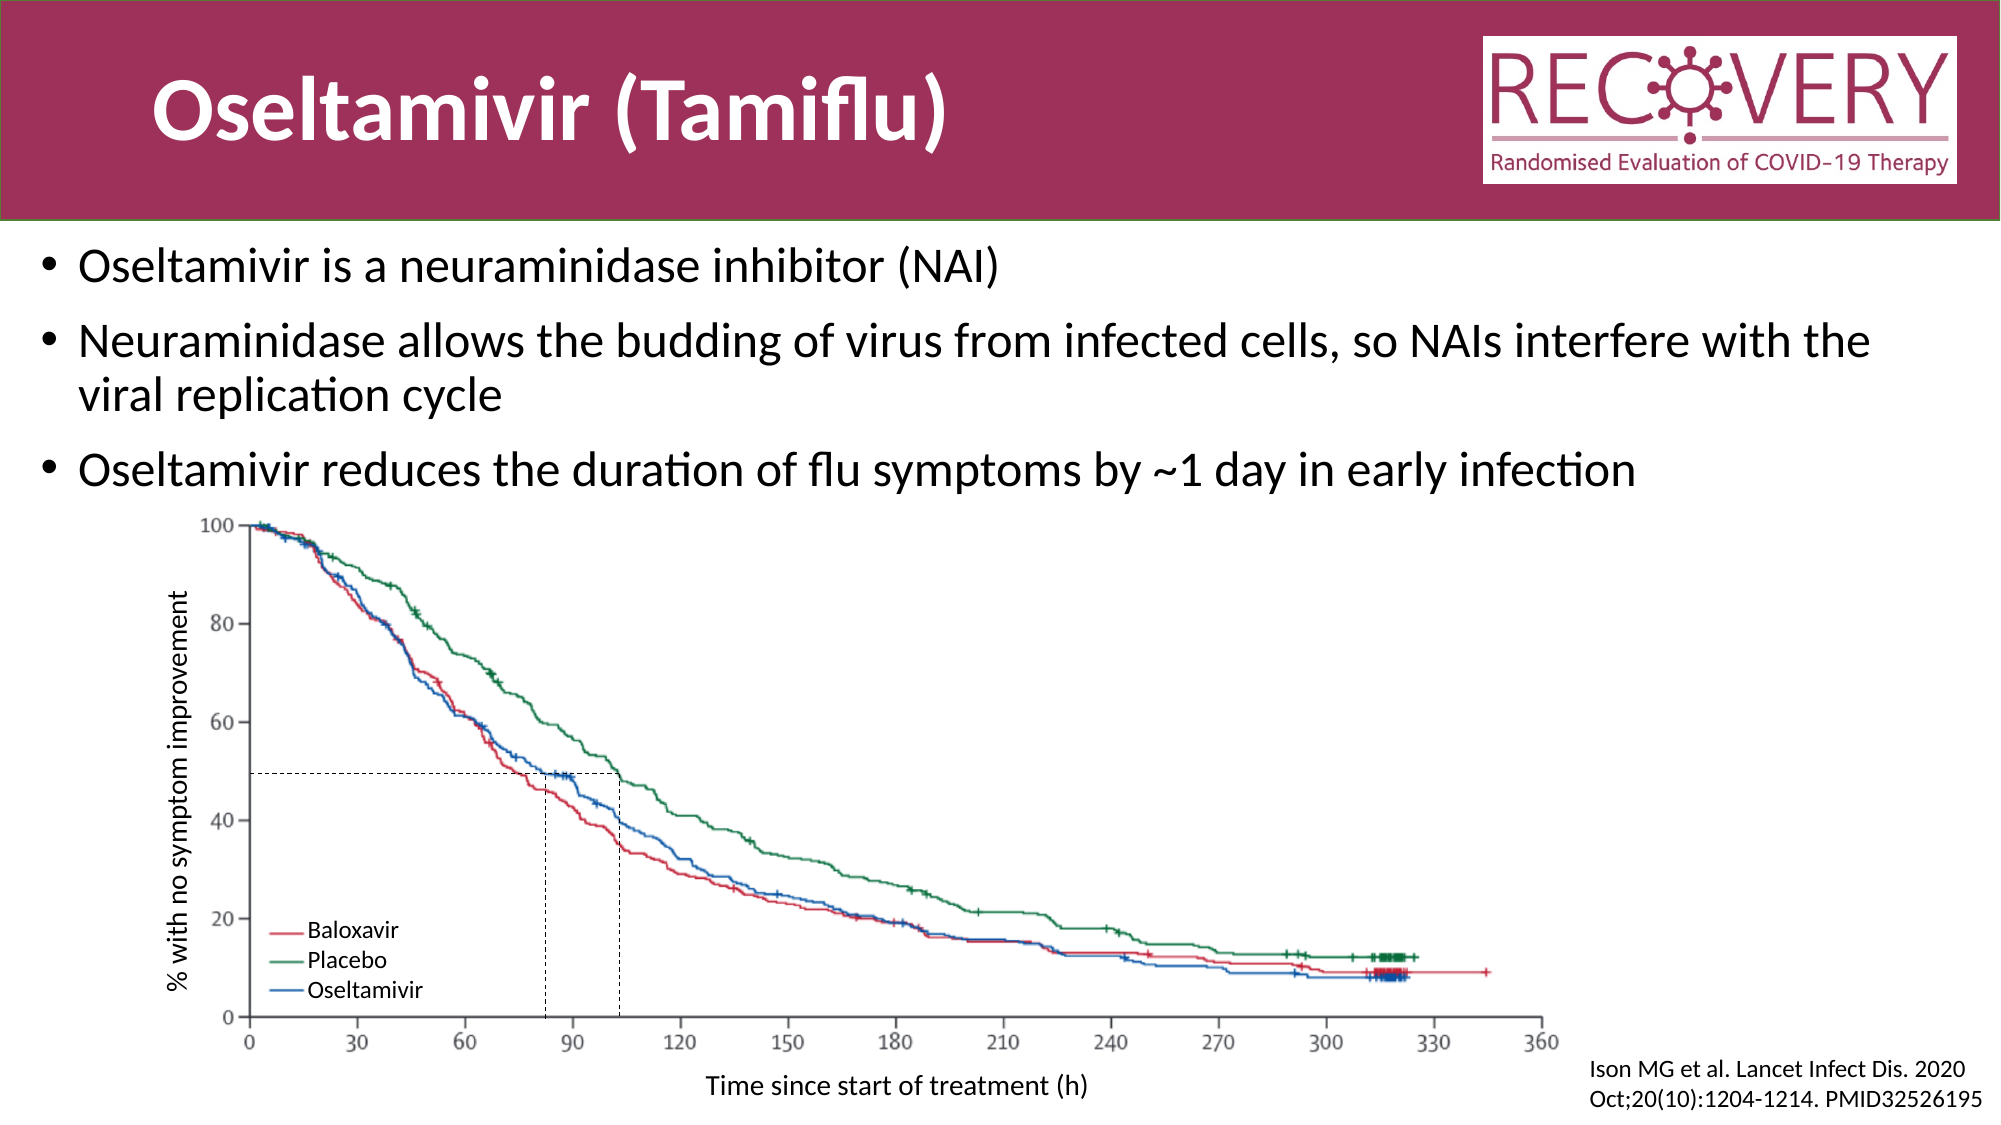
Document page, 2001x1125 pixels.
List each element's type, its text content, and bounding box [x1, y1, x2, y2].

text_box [47, 512, 1575, 1114]
list Oseltamivir is a neuraminidase inhibitor (NAI) Neuraminidase allows the budding of virus from infected cells, so NAIs interfere with the viral replication cycle Oseltamivir reduces the duration of flu symptoms by ~1 day in early infection [25, 231, 1957, 983]
title Oseltamivir (Tamiflu) [137, 2, 1379, 220]
text_box Ison MG et al. Lancet Infect Dis. 2020 Oct;20(10):1204-1214. PMID32526195 [1574, 1045, 2000, 1120]
picture [1483, 36, 1957, 184]
